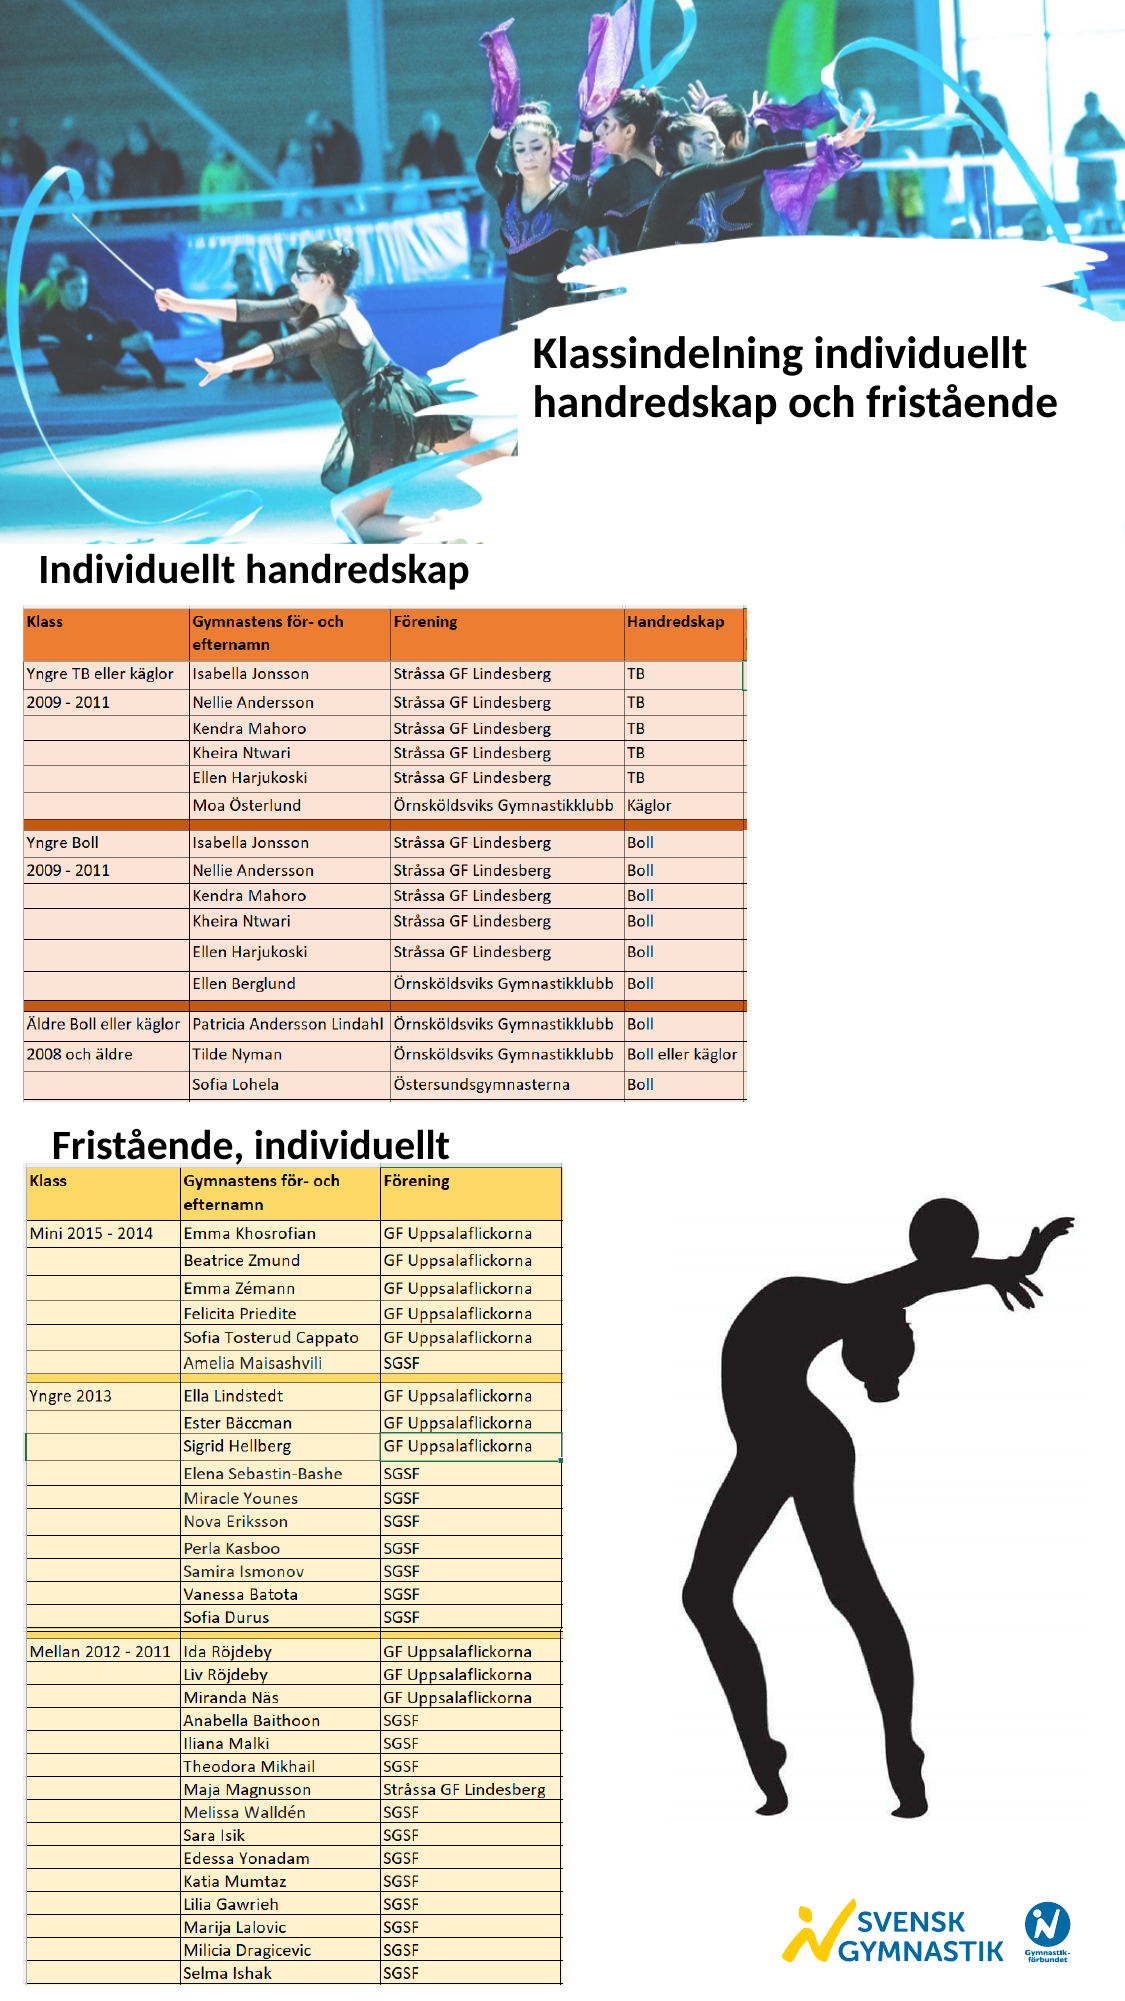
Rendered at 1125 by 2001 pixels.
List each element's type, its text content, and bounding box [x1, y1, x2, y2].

picture [23, 605, 747, 1103]
text_box Individuellt handredskap [23, 544, 617, 599]
text_box Fristående, individuellt [37, 1110, 630, 1175]
picture [668, 1176, 1088, 1822]
picture [0, 0, 1125, 544]
picture [23, 1163, 563, 1985]
picture [782, 1898, 1071, 1963]
